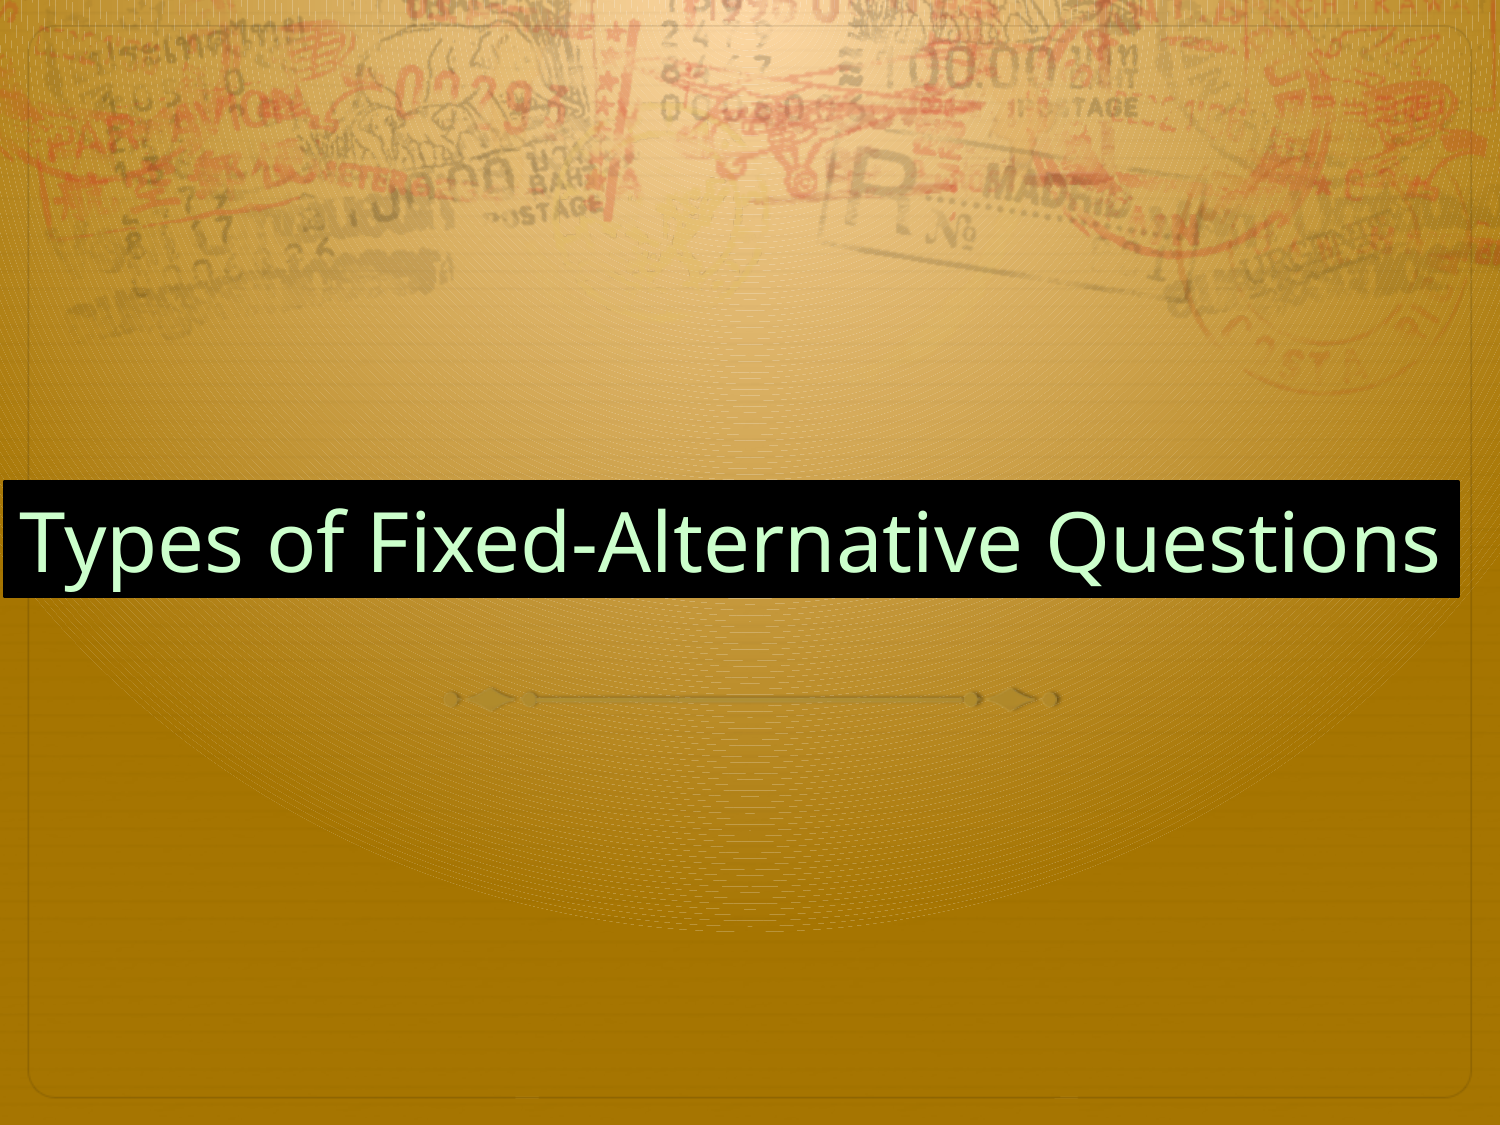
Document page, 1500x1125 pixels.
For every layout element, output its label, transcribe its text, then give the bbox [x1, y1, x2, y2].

text_box Types of Fixed-Alternative Questions [3, 480, 1460, 598]
picture [0, 0, 1500, 1125]
